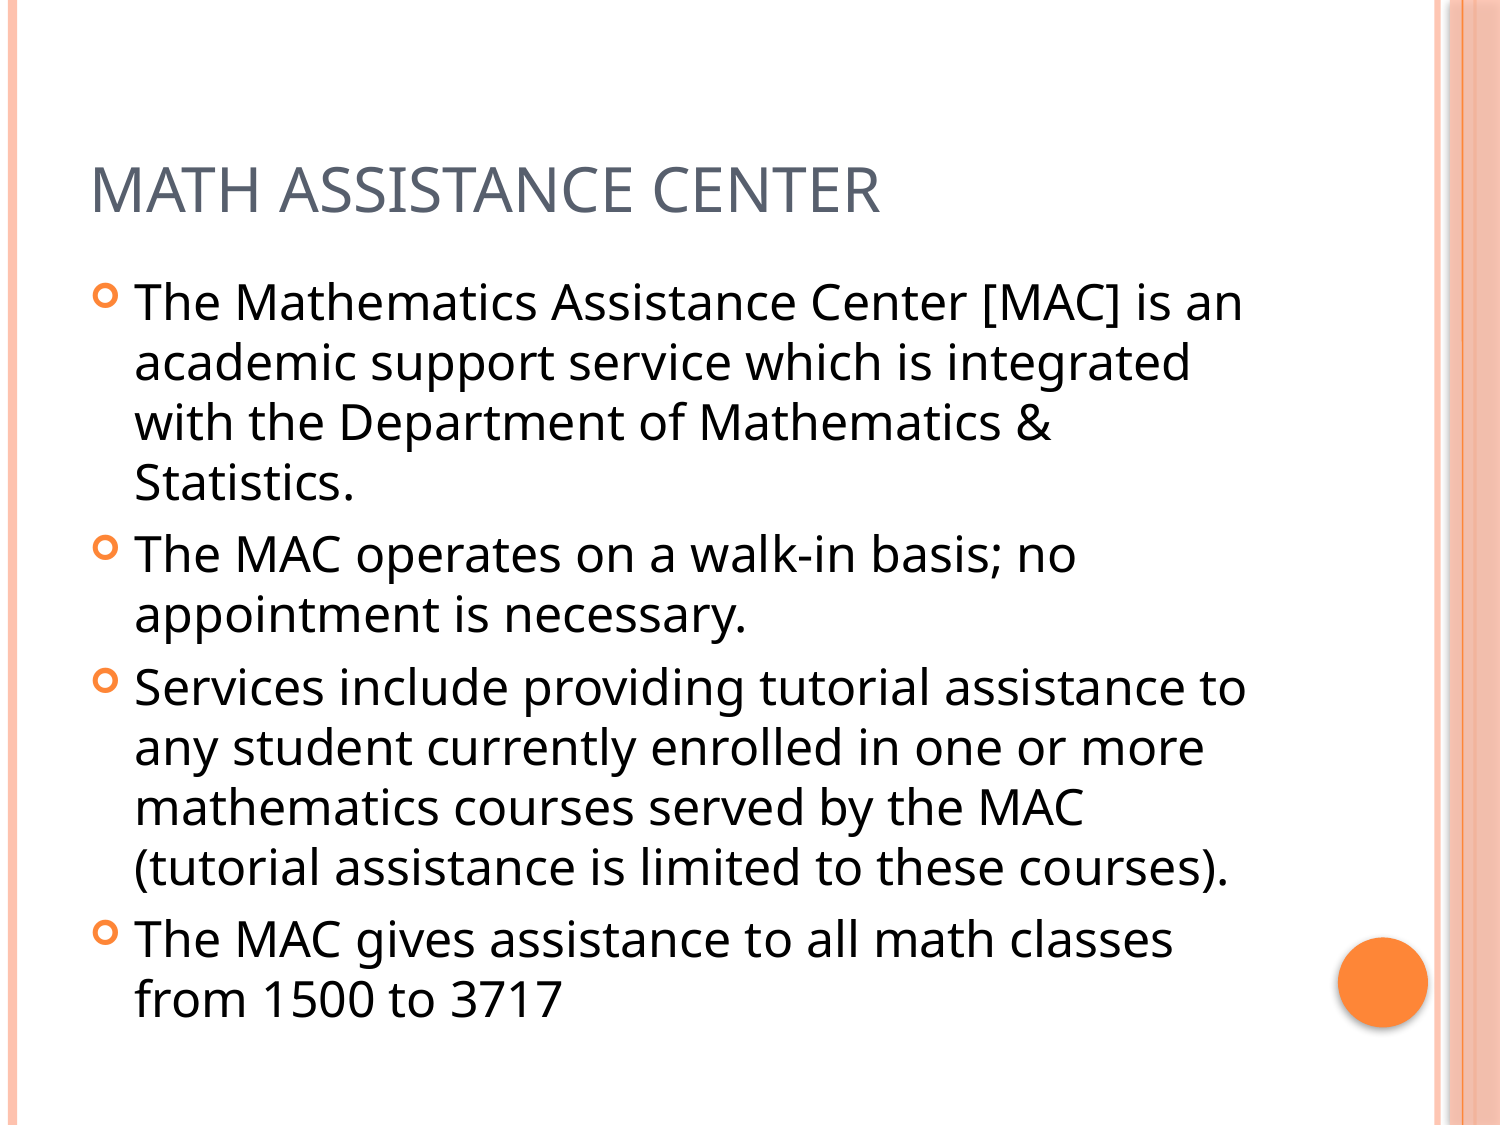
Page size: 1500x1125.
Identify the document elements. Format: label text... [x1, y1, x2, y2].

title Math Assistance Center [75, 45, 1300, 233]
list The Mathematics Assistance Center [MAC] is an academic support service which is integrated with the Department of Mathematics & Statistics. The MAC operates on a walk-in basis; no appointment is necessary. Services include providing tutorial assistance to any student currently enrolled in one or more mathematics courses served by the MAC (tutorial assistance is limited to these courses). The MAC gives assistance to all math classes from 1500 to 3717 [75, 262, 1300, 1062]
